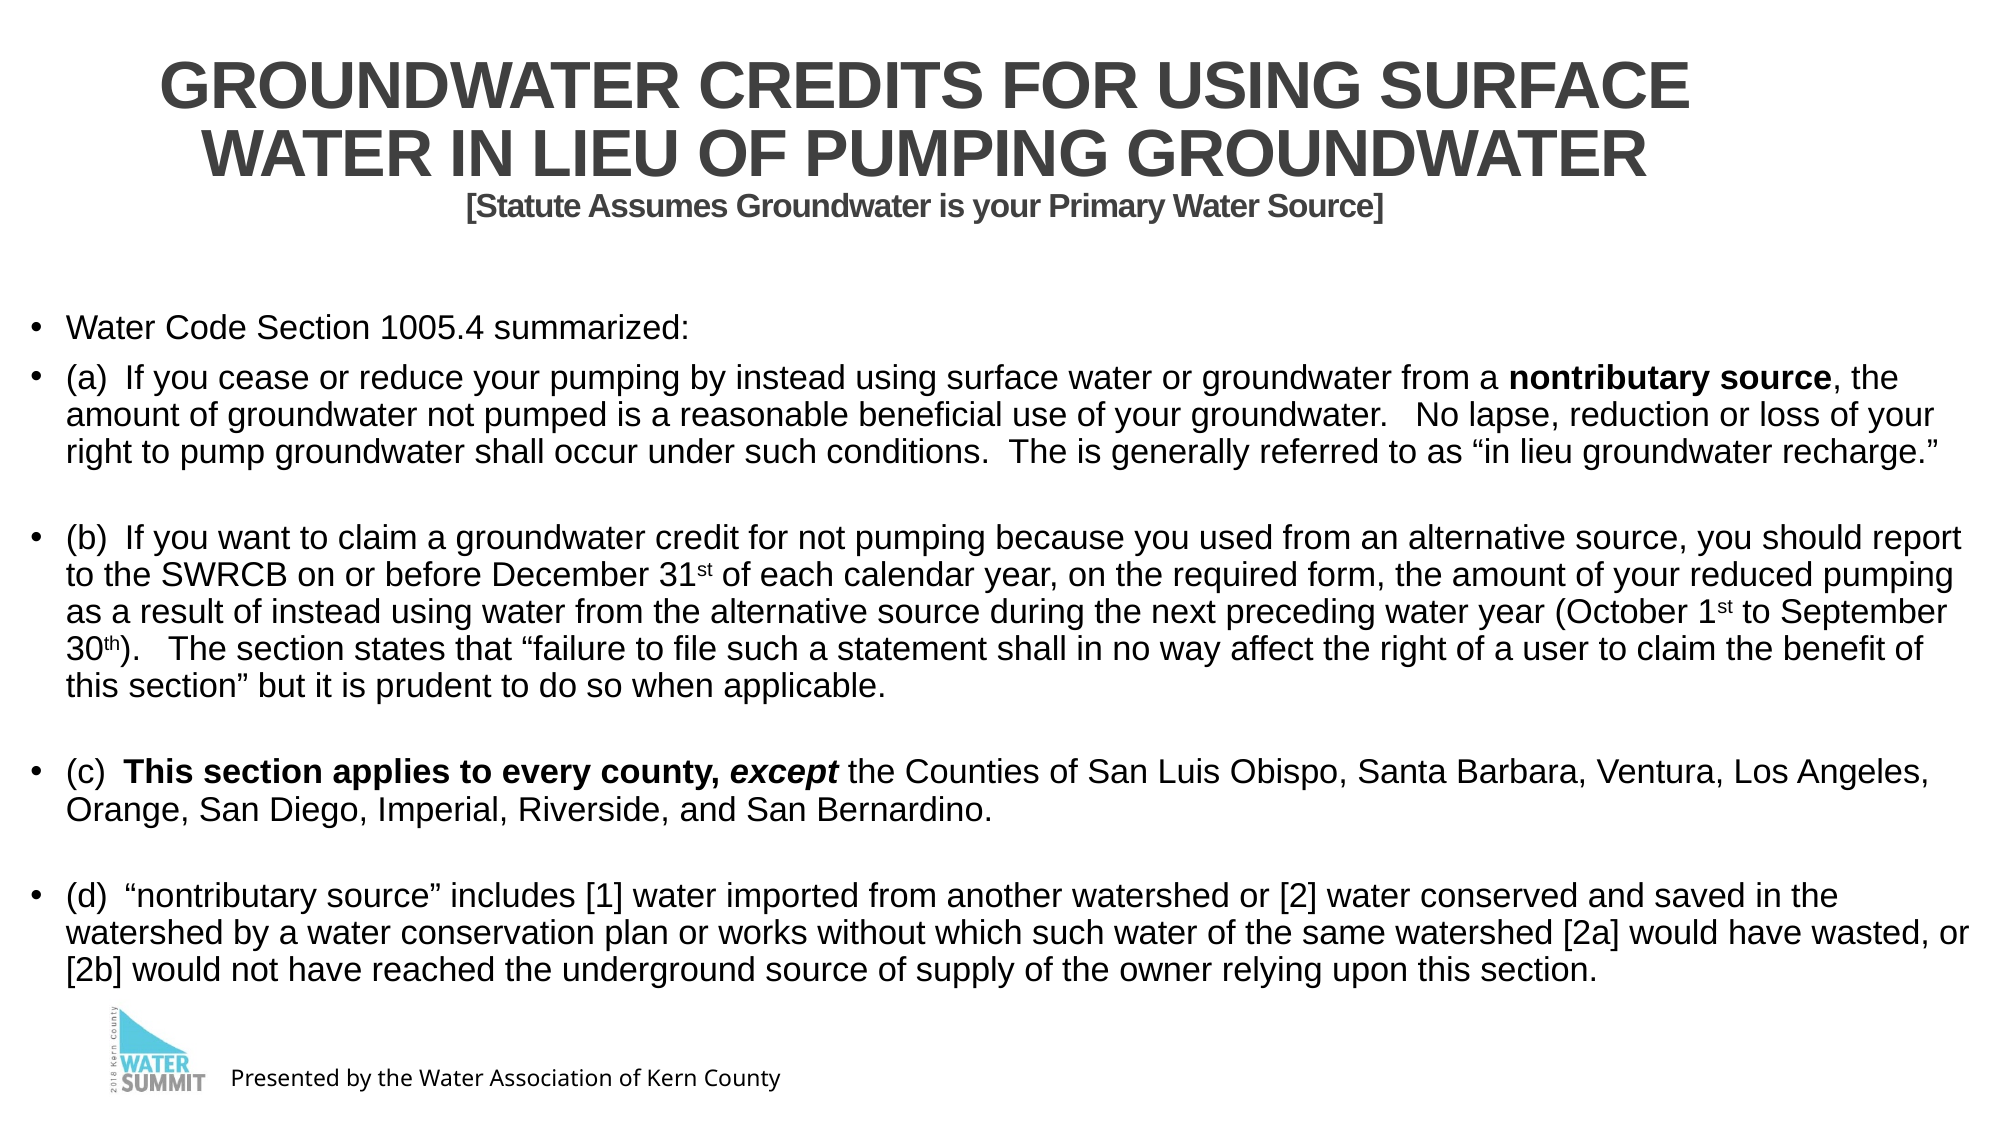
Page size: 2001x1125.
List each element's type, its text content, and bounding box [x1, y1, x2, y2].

text_box GROUNDWATER CREDITS FOR USING SURFACE WATER IN LIEU OF PUMPING GROUNDWATER [Statute Assumes Groundwater is your Primary Water Source] [99, 46, 1752, 232]
list Water Code Section 1005.4 summarized: (a) If you cease or reduce your pumping by instead using surface water or groundwater from a nontributary source, the amount of groundwater not pumped is a reasonable beneficial use of your groundwater. No lapse, reduction or loss of your right to pump groundwater shall occur under such conditions. The is generally referred to as “in lieu groundwater recharge.” (b) If you want to claim a groundwater credit for not pumping because you used from an alternative source, you should report to the SWRCB on or before December 31st of each calendar year, on the required form, the amount of your reduced pumping as a result of instead using water from the alternative source during the next preceding water year (October 1st to September 30th). The section states that “failure to file such a statement shall in no way affect the right of a user to claim the benefit of this section” but it is prudent to do so when applicable. (c) This section applies to every county, except the Counties of San Luis Obispo, Santa Barbara, Ventura, Los Angeles, Orange, San Diego, Imperial, Riverside, and San Bernardino. (d) “nontributary source” includes [1] water imported from another watershed or [2] water conserved and saved in the watershed by a water conservation plan or works without which such water of the same watershed [2a] would have wasted, or [2b] would not have reached the underground source of supply of the owner relying upon this section. [15, 302, 1991, 1020]
text_box Presented by the Water Association of Kern County [277, 1056, 1104, 1099]
picture [109, 944, 277, 1125]
